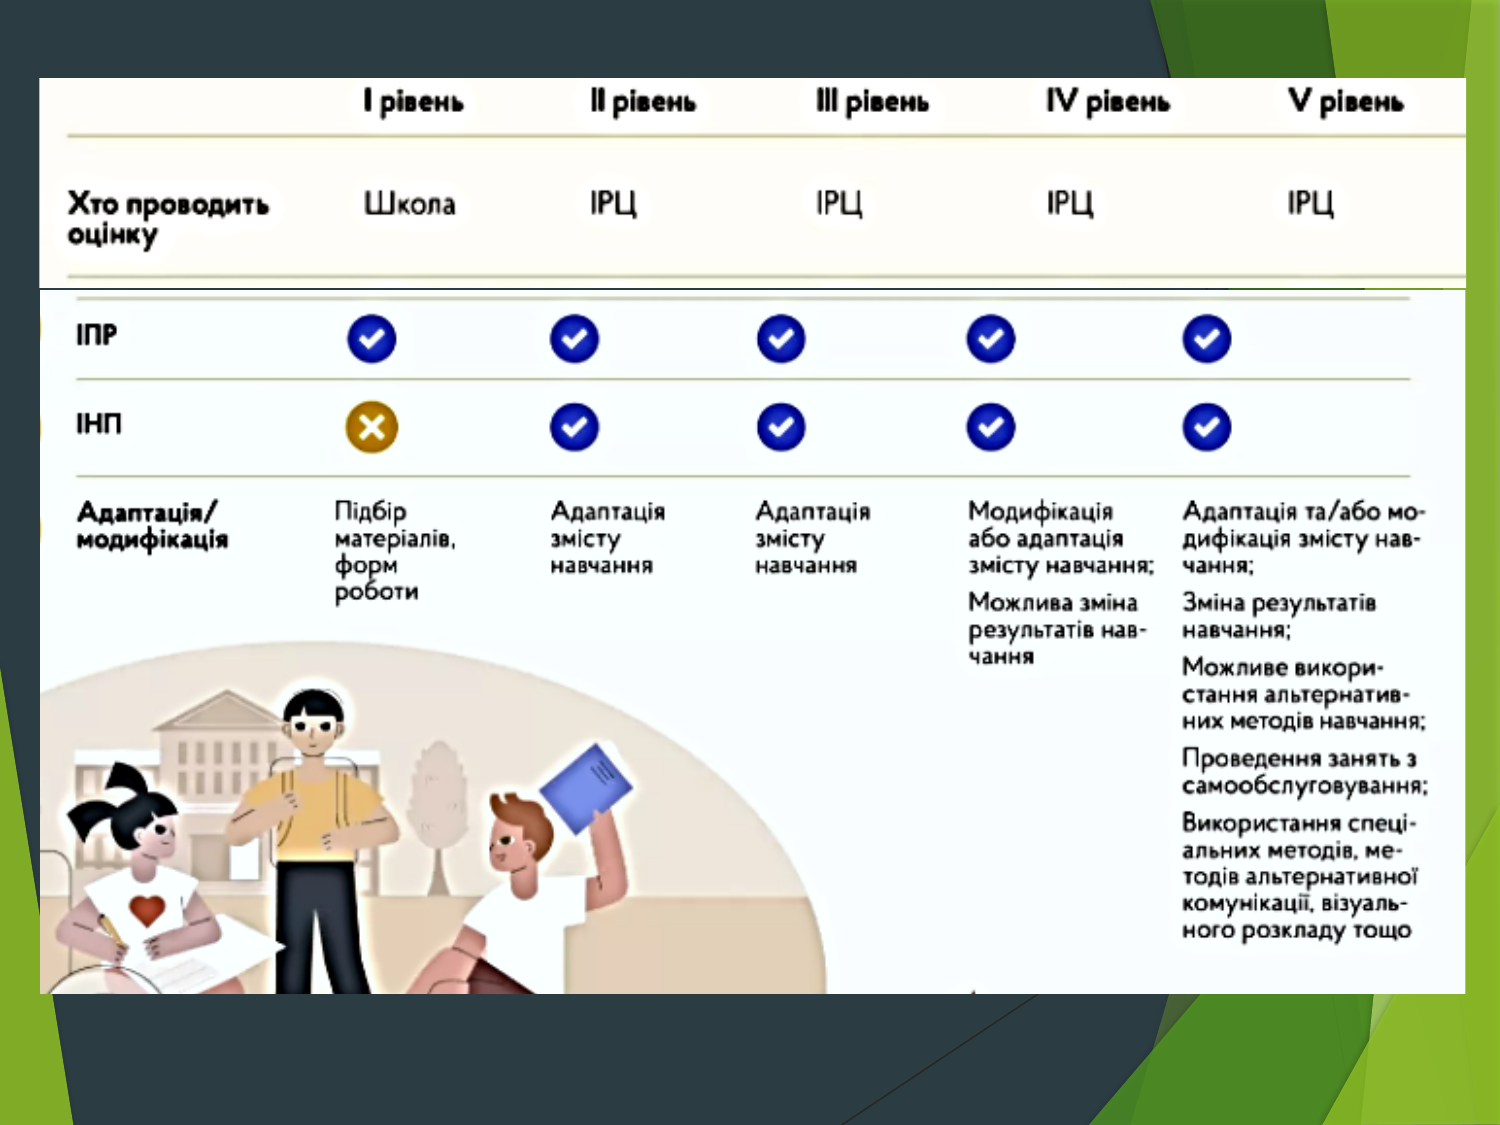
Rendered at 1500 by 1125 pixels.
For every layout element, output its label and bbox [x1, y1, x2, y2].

picture [38, 78, 1467, 288]
picture [39, 290, 1466, 994]
